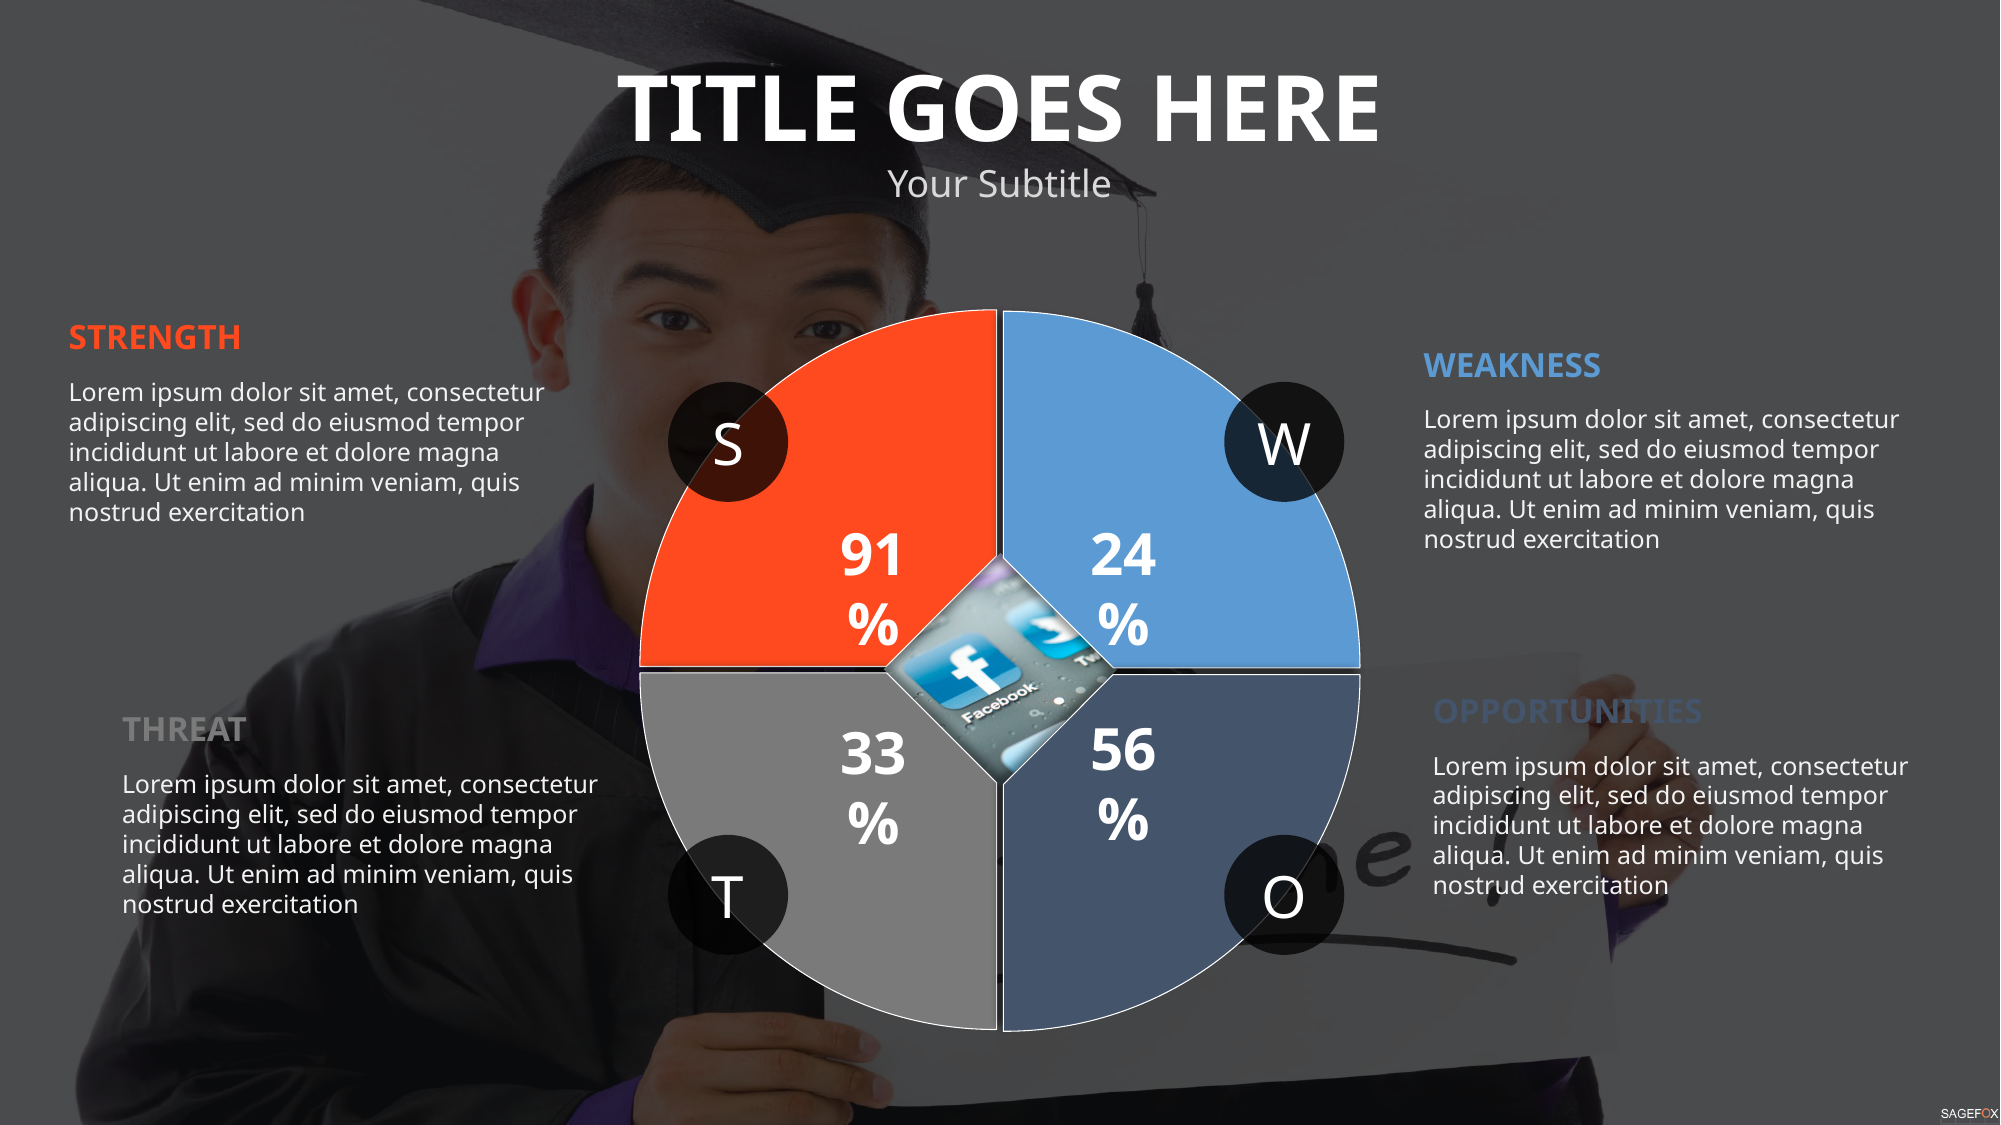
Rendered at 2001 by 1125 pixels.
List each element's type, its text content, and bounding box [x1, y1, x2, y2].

text_box OPPORTUNITIES Lorem ipsum dolor sit amet, consectetur adipiscing elit, sed do eiusmod tempor incididunt ut labore et dolore magna aliqua. Ut enim ad minim veniam, quis nostrud exercitation [1432, 690, 1928, 900]
text_box 56% [1057, 704, 1190, 860]
text_box S [667, 380, 790, 503]
text_box TITLE GOES HERE Your Subtitle [548, 42, 1452, 212]
picture [1940, 0, 2001, 1125]
text_box 24% [1057, 509, 1190, 665]
text_box [638, 308, 998, 667]
text_box STRENGTH Lorem ipsum dolor sit amet, consectetur adipiscing elit, sed do eiusmod tempor incididunt ut labore et dolore magna aliqua. Ut enim ad minim veniam, quis nostrud exercitation [68, 316, 564, 527]
text_box 91% [807, 509, 940, 665]
text_box W [1223, 380, 1346, 503]
text_box T [667, 833, 790, 956]
text_box 33% [807, 708, 940, 864]
text_box [638, 671, 995, 1031]
text_box [1002, 673, 1362, 1033]
text_box THREAT Lorem ipsum dolor sit amet, consectetur adipiscing elit, sed do eiusmod tempor incididunt ut labore et dolore magna aliqua. Ut enim ad minim veniam, quis nostrud exercitation [122, 708, 618, 919]
text_box [902, 572, 1096, 767]
text_box O [1223, 833, 1346, 956]
text_box WEAKNESS Lorem ipsum dolor sit amet, consectetur adipiscing elit, sed do eiusmod tempor incididunt ut labore et dolore magna aliqua. Ut enim ad minim veniam, quis nostrud exercitation [1423, 343, 1919, 554]
text_box [1002, 310, 1362, 669]
